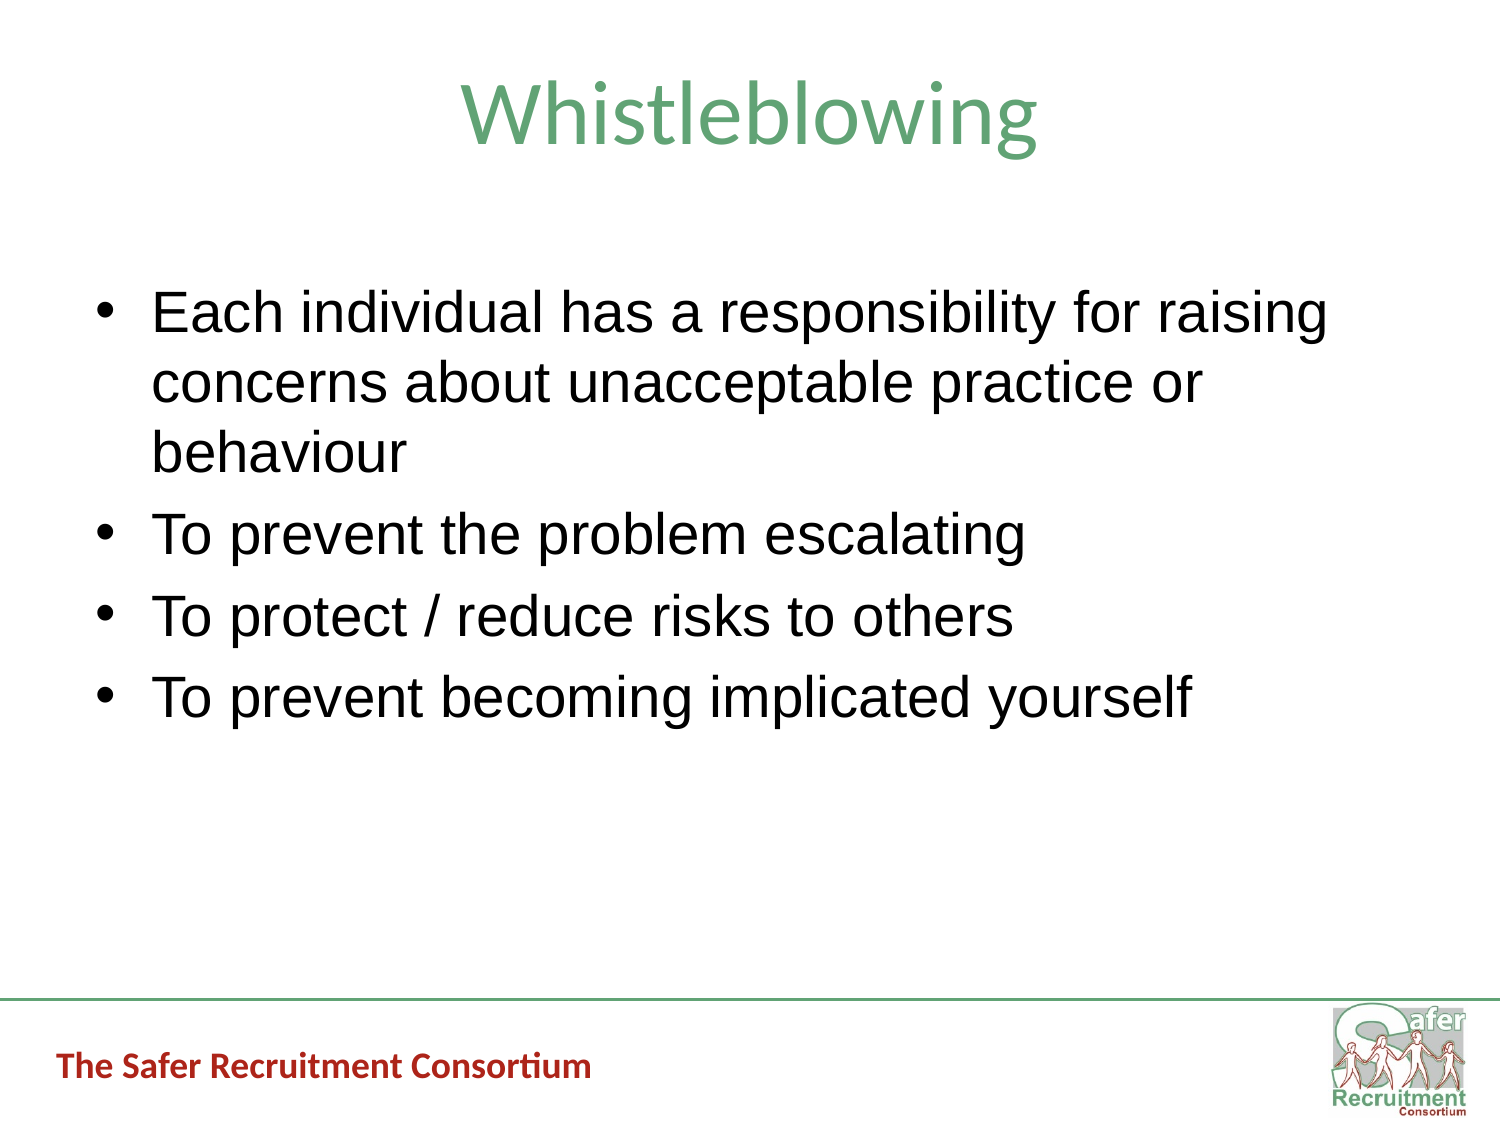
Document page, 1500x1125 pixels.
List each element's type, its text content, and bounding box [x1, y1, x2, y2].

title Whistleblowing [75, 45, 1425, 233]
list Each individual has a responsibility for raising concerns about unacceptable practice or behaviour To prevent the problem escalating To protect / reduce risks to others To prevent becoming implicated yourself [80, 267, 1400, 374]
picture [1328, 1001, 1468, 1118]
